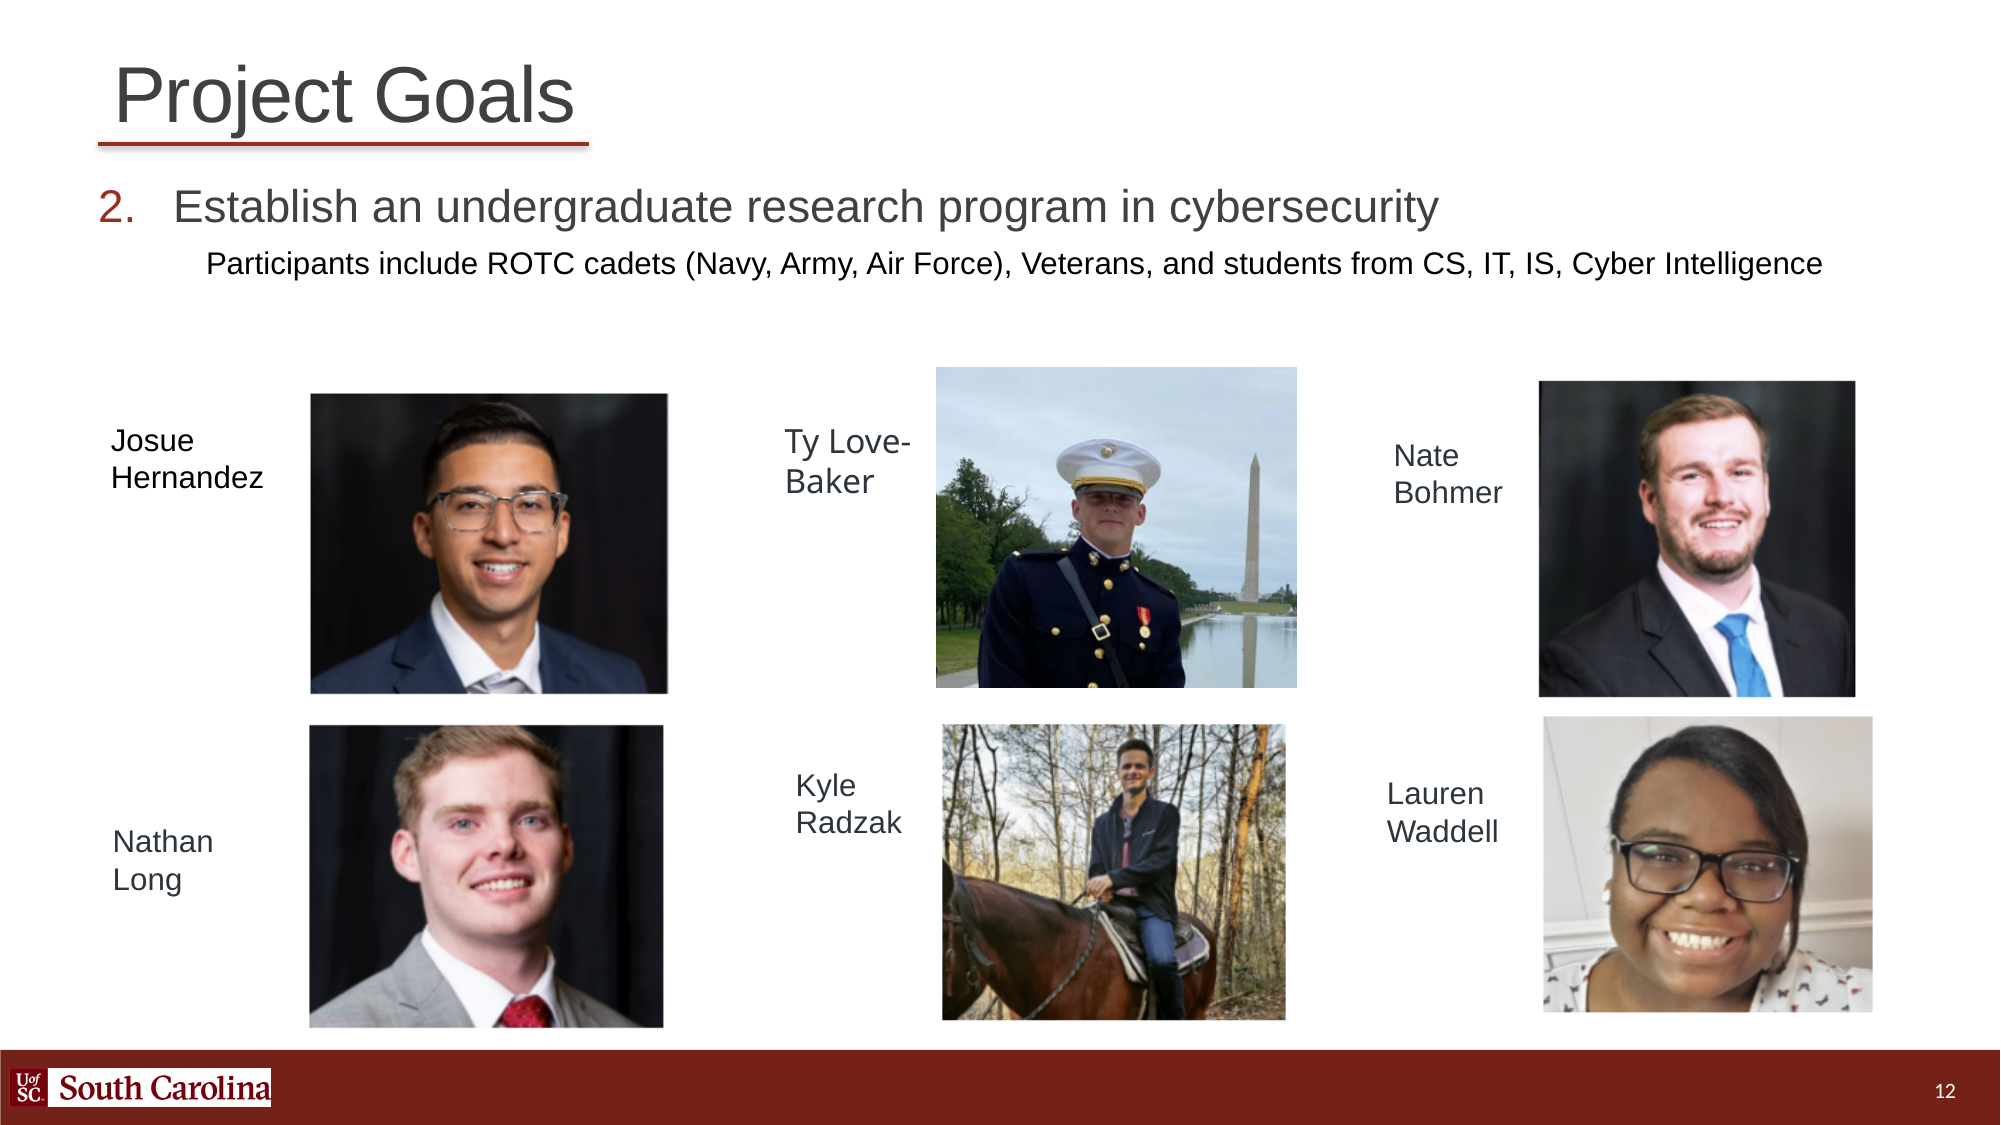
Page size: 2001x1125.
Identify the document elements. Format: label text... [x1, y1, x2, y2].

title Project Goals [98, 0, 644, 146]
text_box Lauren Waddell [1372, 766, 1527, 856]
text_box Josue Hernandez [96, 412, 293, 502]
slide_number 12 [1756, 1059, 1972, 1120]
picture [934, 715, 1294, 1027]
picture [293, 715, 674, 1036]
picture [936, 366, 1297, 689]
text_box Participants include ROTC cadets (Navy, Army, Air Force), Veterans, and students from CS, IT, IS, Cyber Intelligence [191, 236, 1881, 289]
picture [1527, 373, 1881, 1023]
text_box Nate Bohmer [1378, 427, 1524, 518]
picture [8, 1067, 271, 1108]
text_box Ty Love-Baker [769, 412, 933, 508]
list Establish an undergraduate research program in cybersecurity [98, 168, 1900, 957]
text_box Kyle Radzak [780, 757, 931, 848]
text_box Nathan Long [98, 814, 291, 904]
picture [296, 379, 674, 707]
